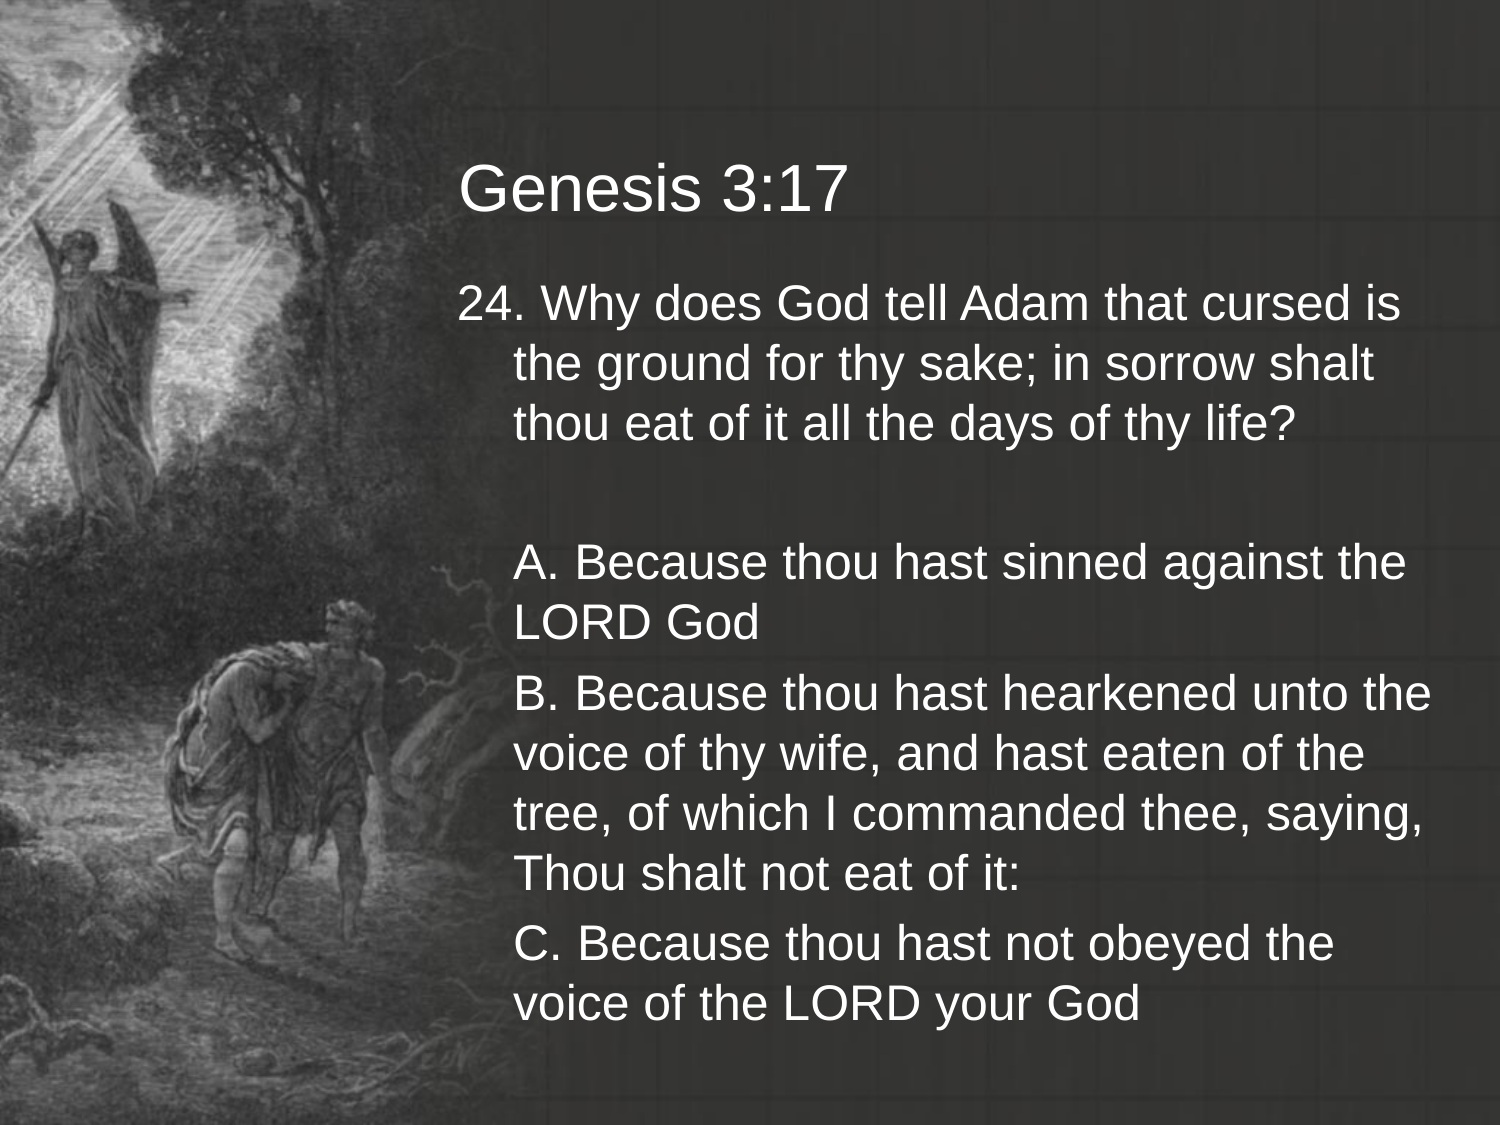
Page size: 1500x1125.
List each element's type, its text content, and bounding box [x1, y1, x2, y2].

list 24. Why does God tell Adam that cursed is the ground for thy sake; in sorrow shalt thou eat of it all the days of thy life? A. Because thou hast sinned against the LORD God B. Because thou hast hearkened unto the voice of thy wife, and hast eaten of the tree, of which I commanded thee, saying, Thou shalt not eat of it: C. Because thou hast not obeyed the voice of the LORD your God [441, 262, 1480, 1006]
title Genesis 3:17 [443, 44, 1480, 233]
picture [0, 0, 1500, 1125]
